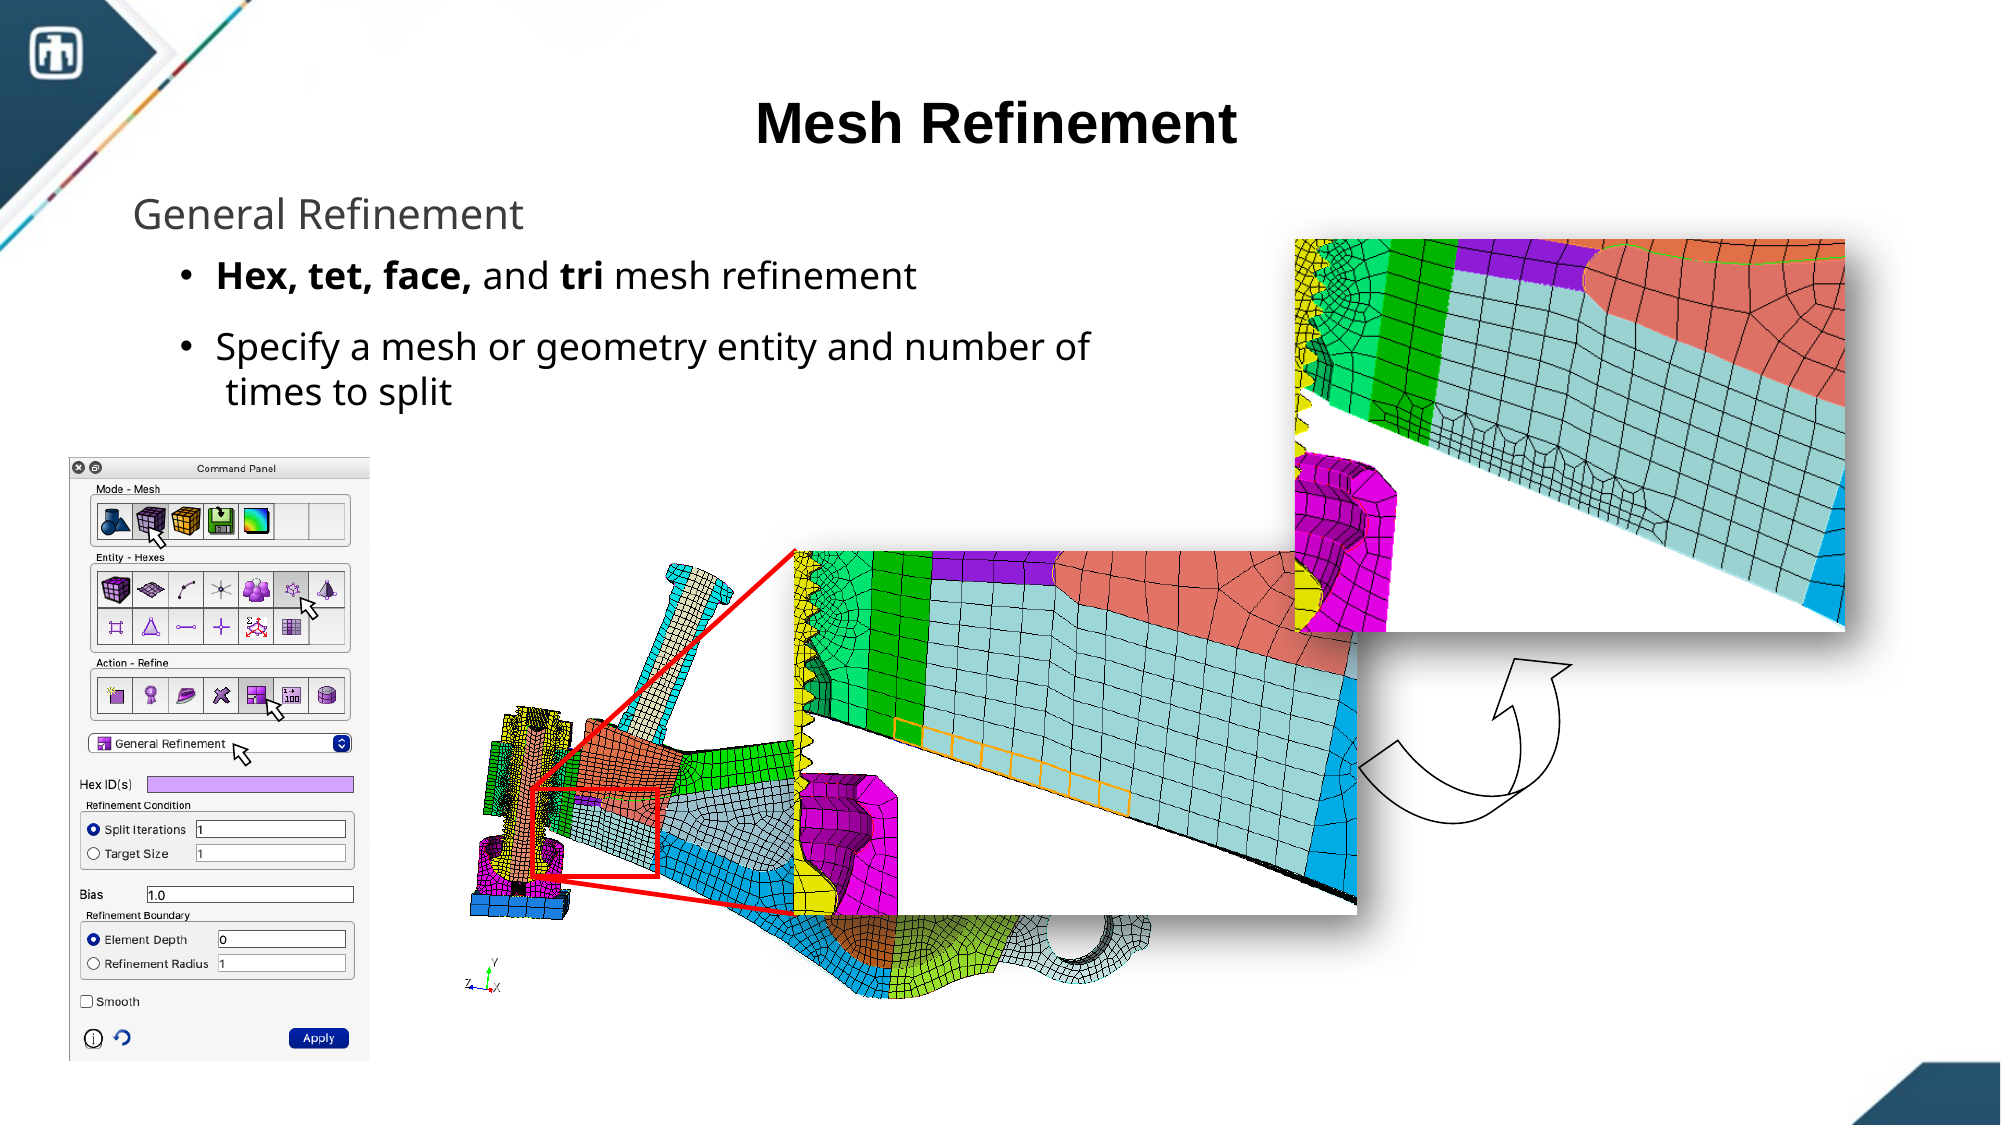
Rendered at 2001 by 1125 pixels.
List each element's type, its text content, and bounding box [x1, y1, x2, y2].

text_box General Refinement [117, 180, 622, 250]
text_box Mesh Refinement [439, 51, 1554, 191]
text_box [68, 457, 370, 1061]
text_box Hex, tet, face, and tri mesh refinement Specify a mesh or geometry entity and number of times to split [164, 244, 1266, 421]
picture [0, 0, 2001, 1125]
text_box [1294, 239, 1845, 859]
